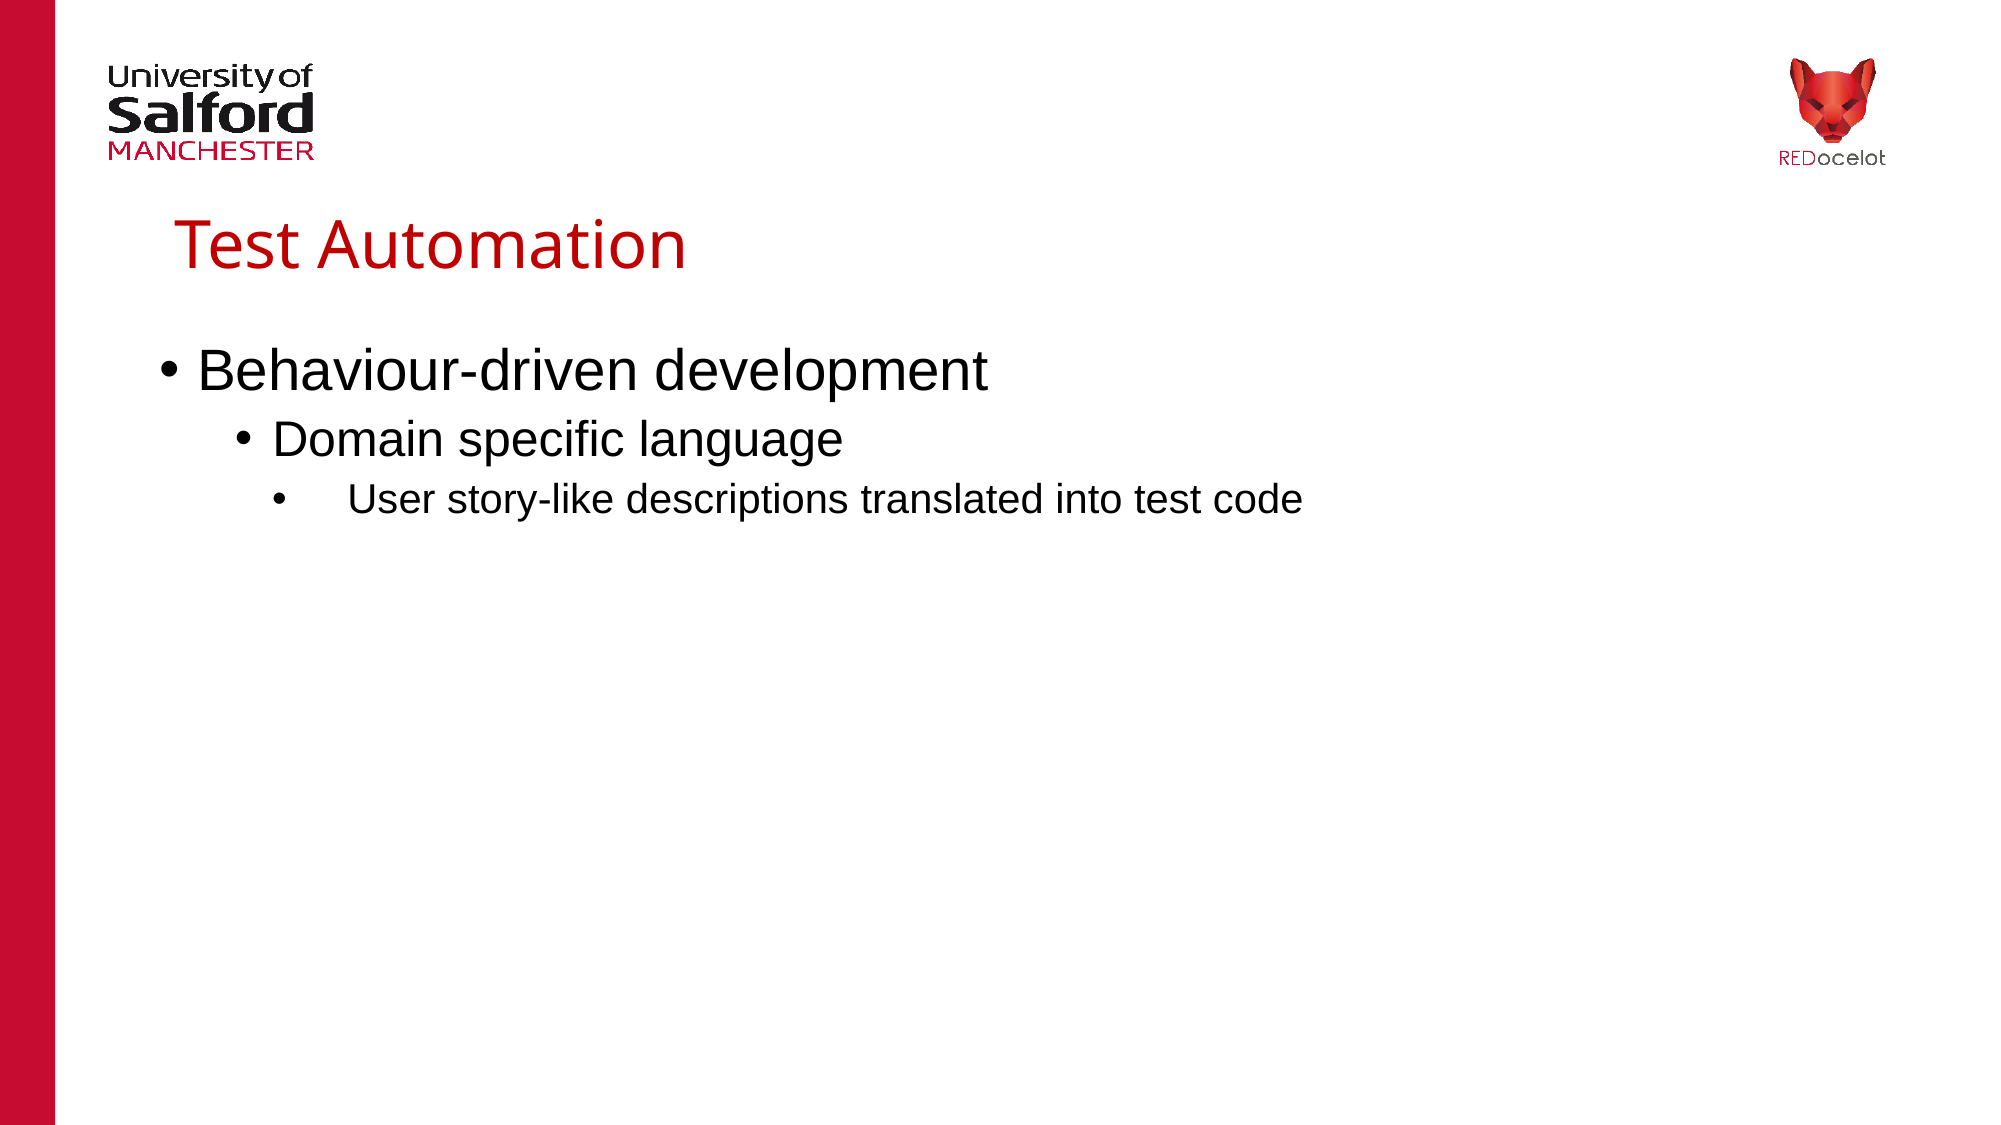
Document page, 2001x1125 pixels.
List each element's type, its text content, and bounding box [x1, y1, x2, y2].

picture [60, 27, 362, 196]
picture [1766, 43, 1899, 180]
list Behaviour-driven development Domain specific language User story-like descriptions translated into test code [159, 340, 1899, 1004]
title Test Automation [159, 201, 1899, 310]
